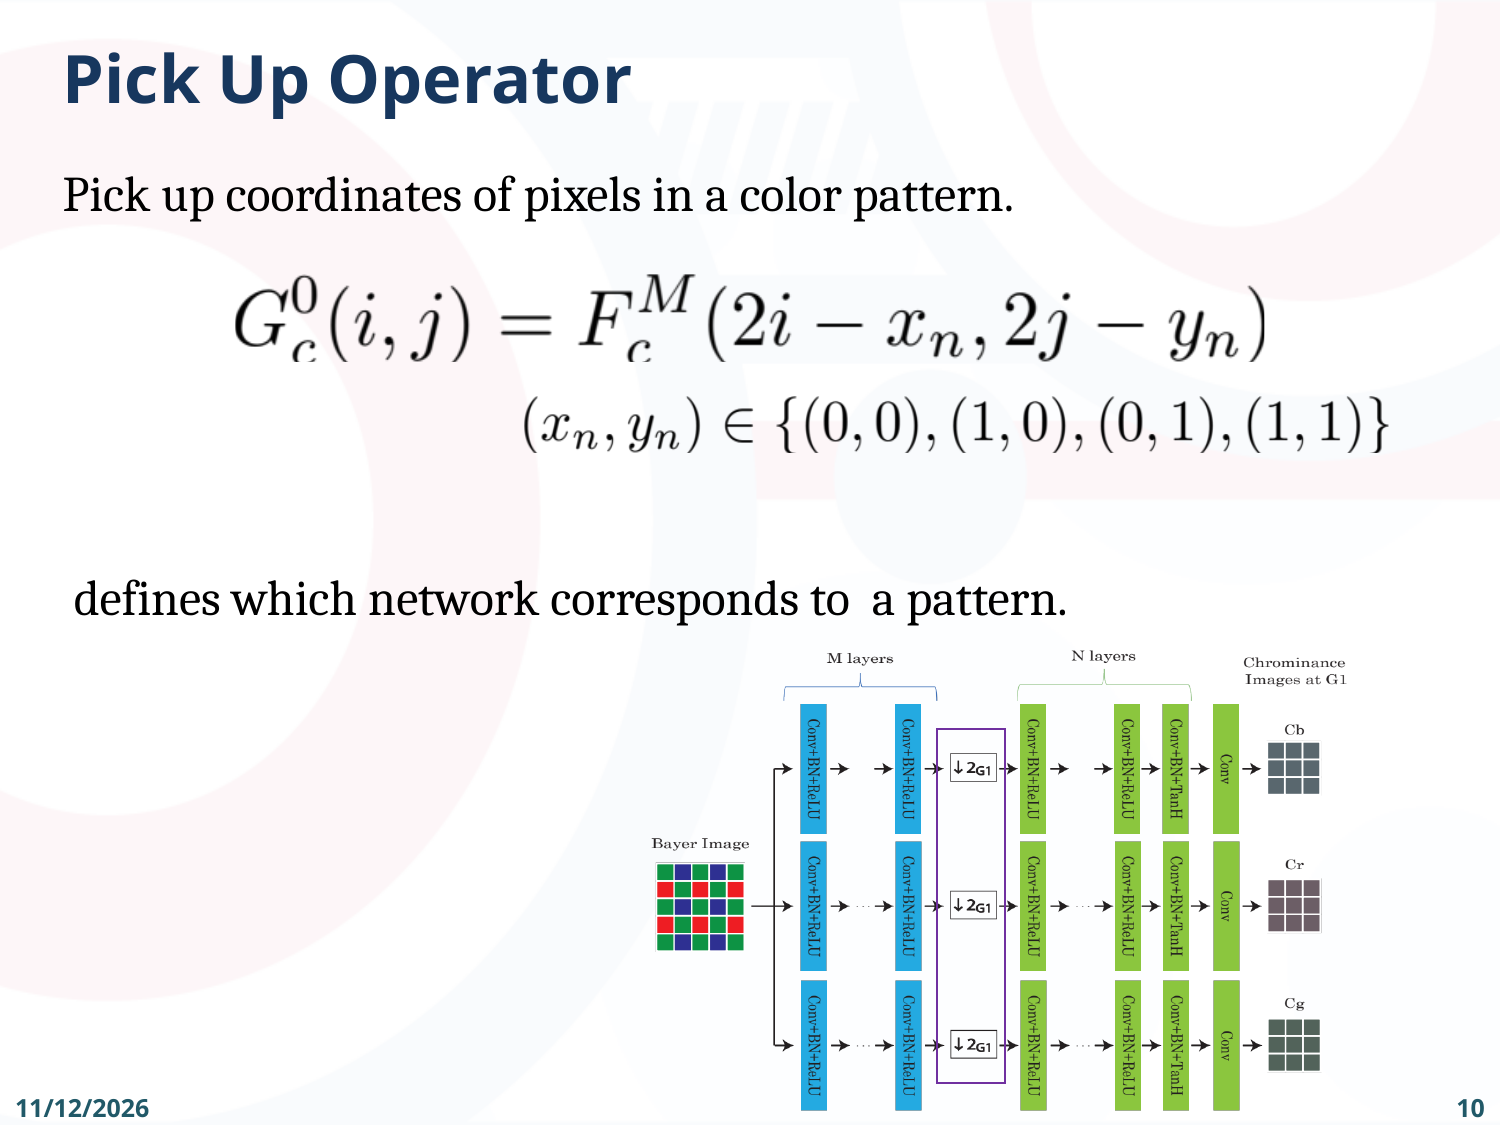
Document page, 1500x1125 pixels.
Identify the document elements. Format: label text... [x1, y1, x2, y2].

title Pick Up Operator [47, 17, 1453, 126]
picture [523, 395, 1389, 453]
picture [634, 639, 1369, 1115]
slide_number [0, 1085, 171, 1125]
picture [235, 273, 1265, 362]
slide_number 10 [1333, 1085, 1500, 1125]
